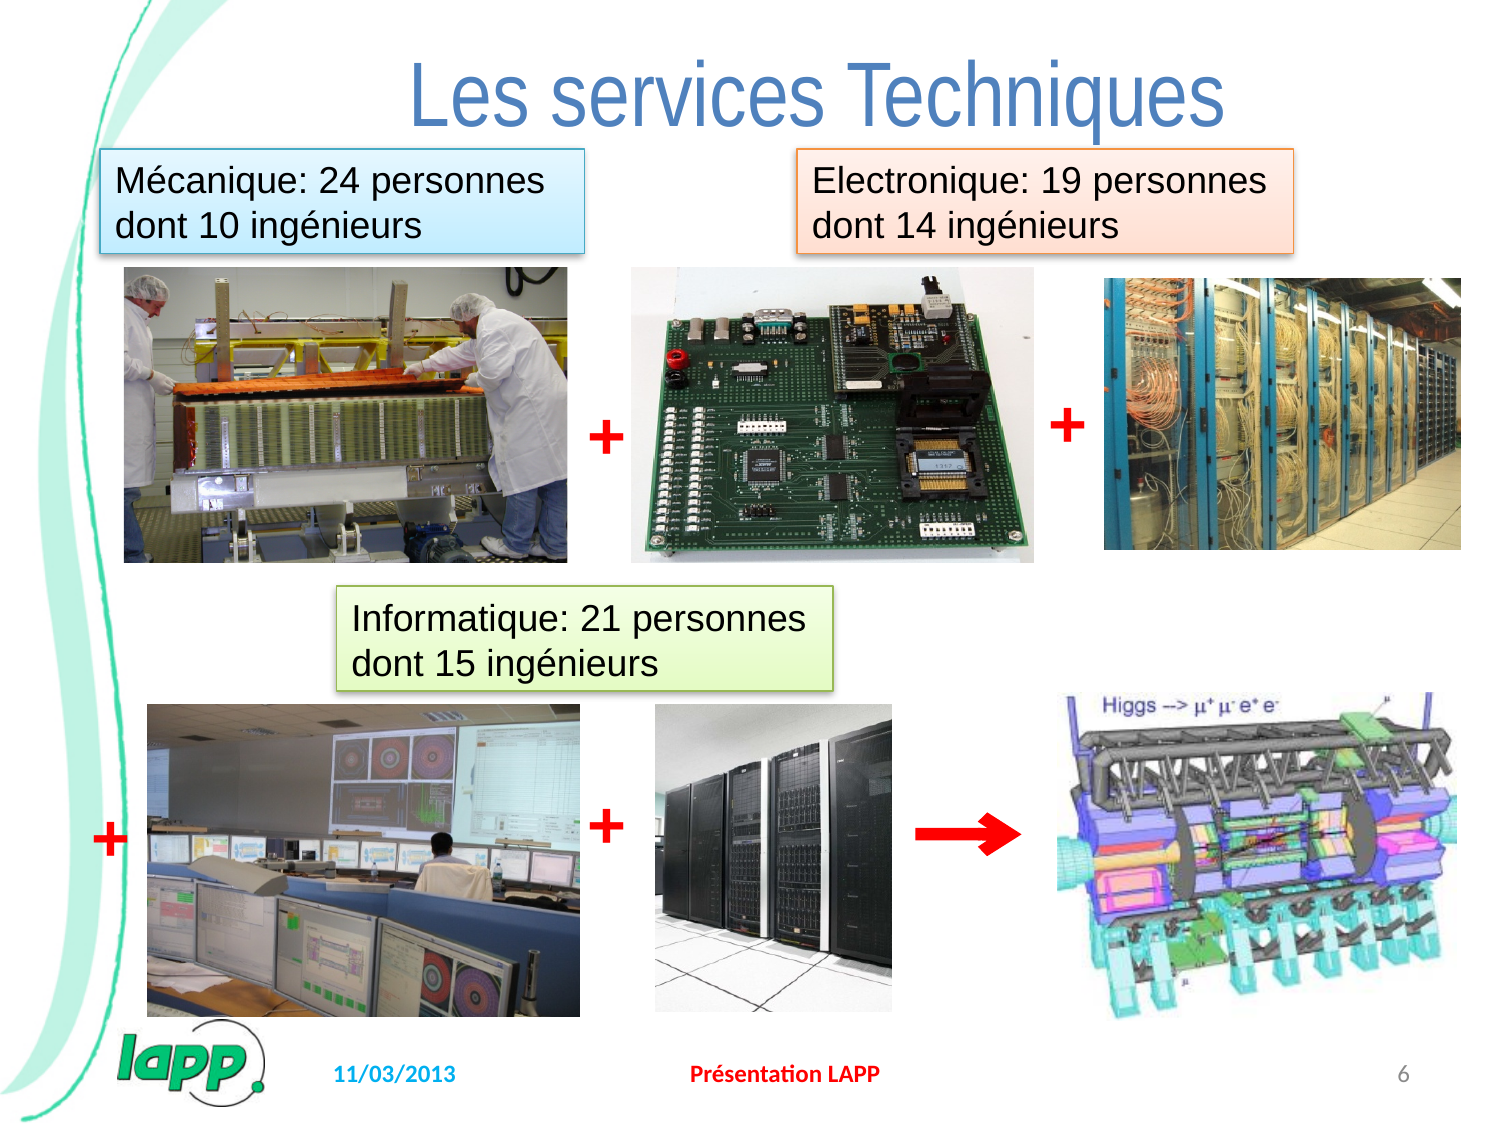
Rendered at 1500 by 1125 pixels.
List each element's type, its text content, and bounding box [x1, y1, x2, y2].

text_box + [77, 786, 142, 882]
slide_number 6 [1074, 1042, 1425, 1103]
text_box Electronique: 19 personnes dont 14 ingénieurs [796, 148, 1294, 254]
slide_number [317, 1042, 493, 1103]
text_box + [584, 774, 642, 870]
picture [1104, 278, 1461, 550]
picture [631, 266, 1034, 563]
picture [1056, 692, 1458, 1021]
picture [655, 703, 892, 1012]
text_box + [1039, 373, 1099, 469]
title Les services Techniques [210, 30, 1426, 150]
text_box + [573, 385, 626, 480]
text_box Informatique: 21 personnes dont 15 ingénieurs [336, 585, 834, 692]
text_box Mécanique: 24 personnes dont 10 ingénieurs [99, 148, 585, 254]
footer Présentation LAPP [550, 1042, 1026, 1103]
picture [0, 0, 580, 1125]
